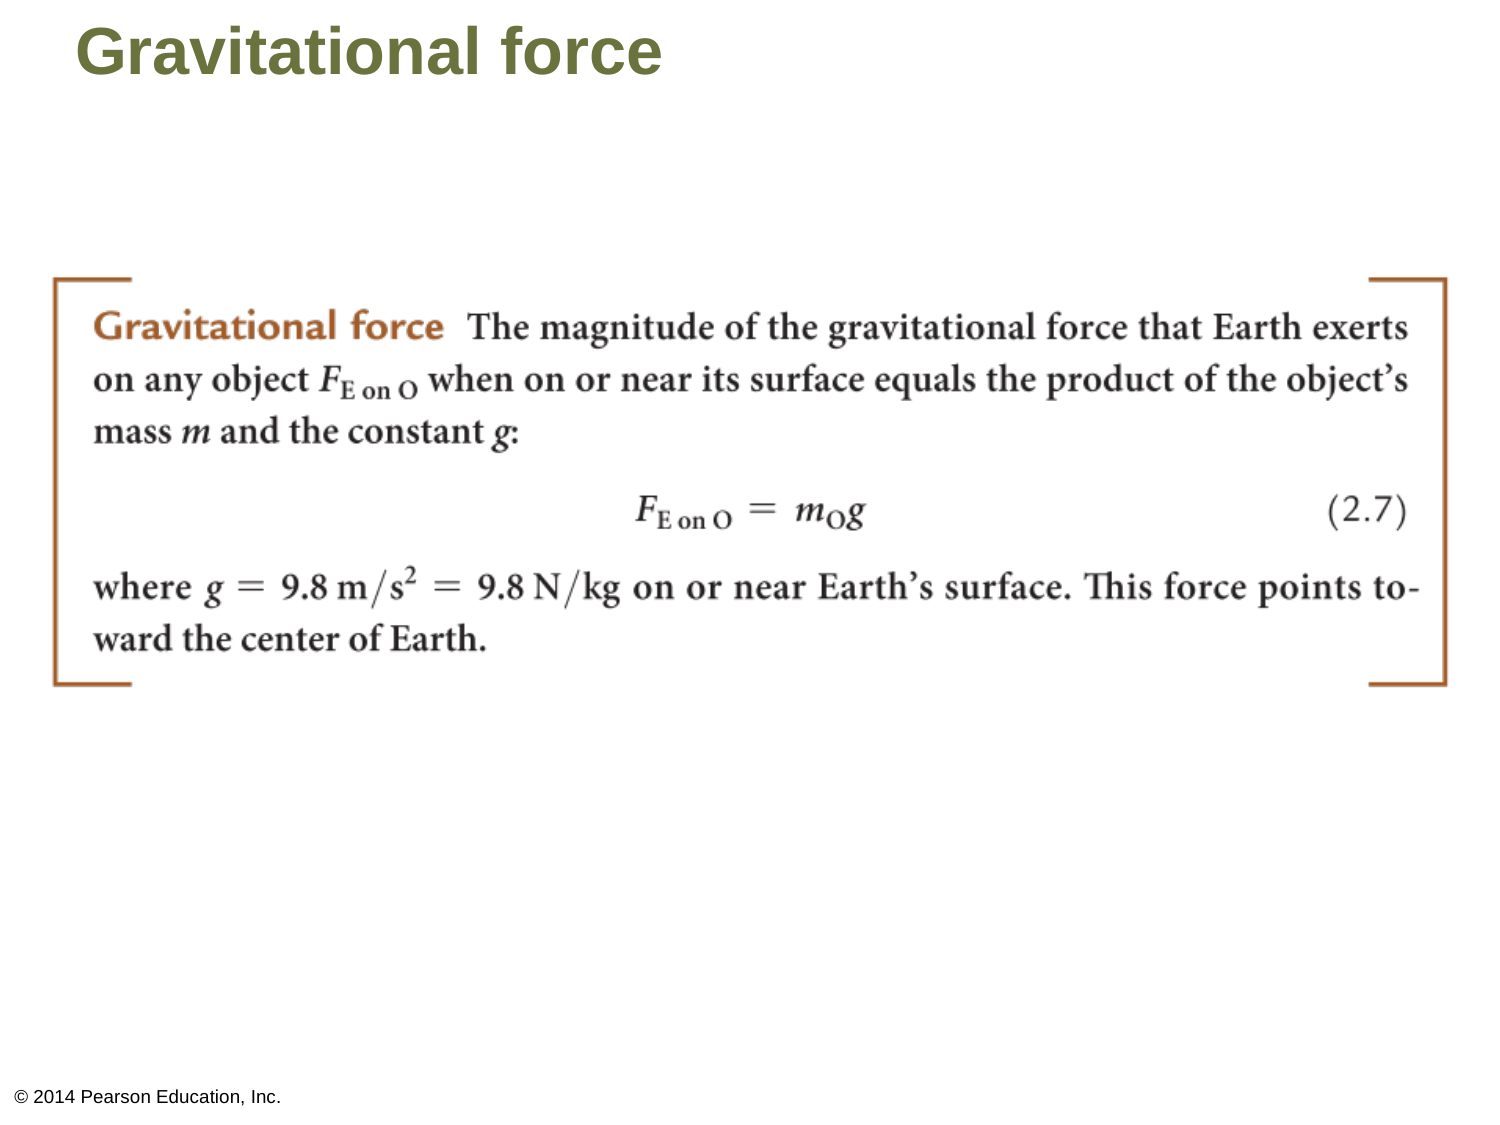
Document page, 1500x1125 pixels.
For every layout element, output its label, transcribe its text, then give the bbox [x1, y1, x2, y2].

picture [43, 265, 1457, 688]
title Gravitational force [0, 0, 1500, 96]
footer © 2014 Pearson Education, Inc. [14, 1084, 900, 1115]
